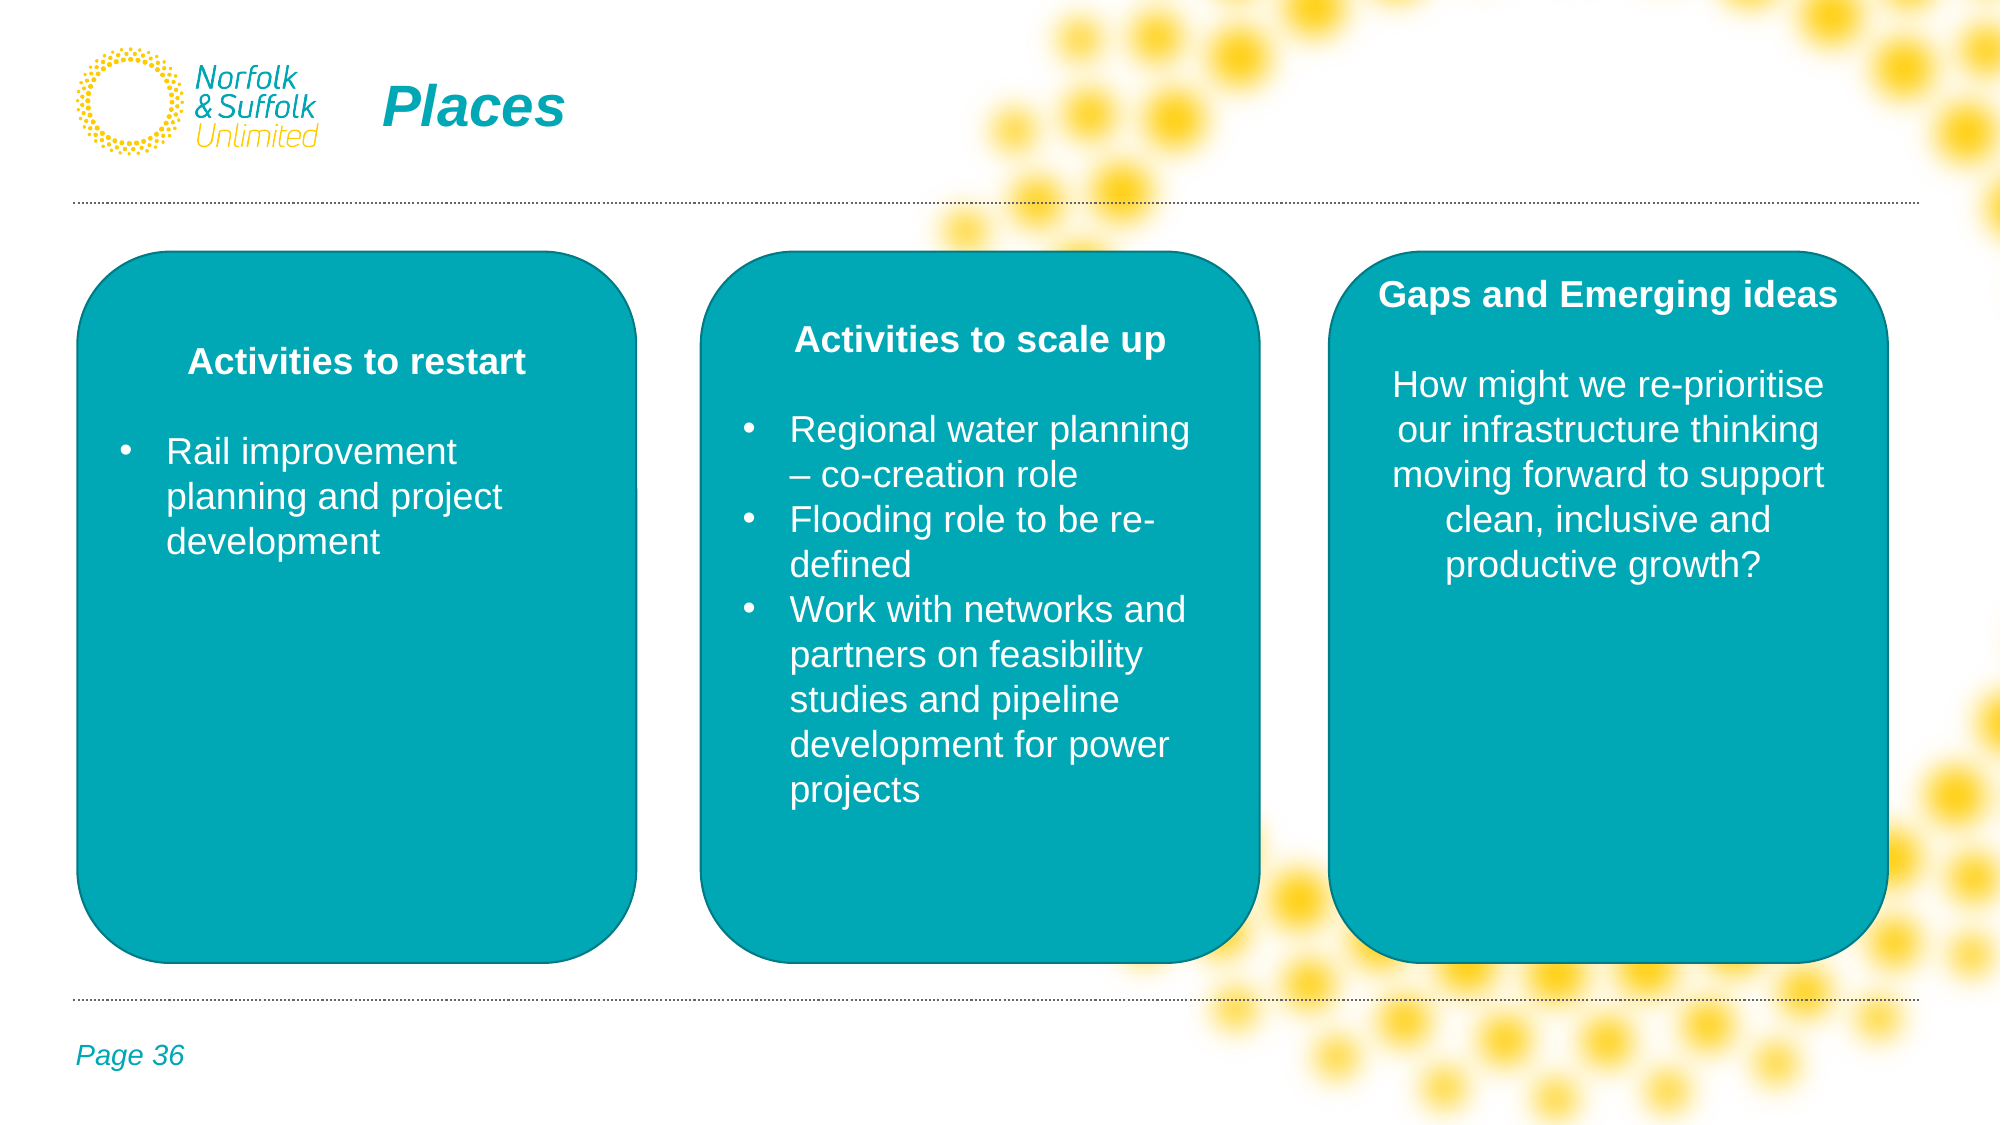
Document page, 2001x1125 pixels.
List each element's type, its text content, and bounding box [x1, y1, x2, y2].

text_box Activities to scale up Regional water planning – co-creation role Flooding role to be re-defined Work with networks and partners on feasibility studies and pipeline development for power projects [699, 250, 1261, 964]
picture [662, 158, 2000, 1125]
text_box Activities to restart Rail improvement planning and project development [76, 250, 638, 964]
list Places [367, 68, 2000, 158]
text_box Gaps and Emerging ideas How might we re-prioritise our infrastructure thinking moving forward to support clean, inclusive and productive growth? [1327, 250, 1889, 964]
picture [662, 0, 2000, 68]
picture [0, 0, 407, 309]
